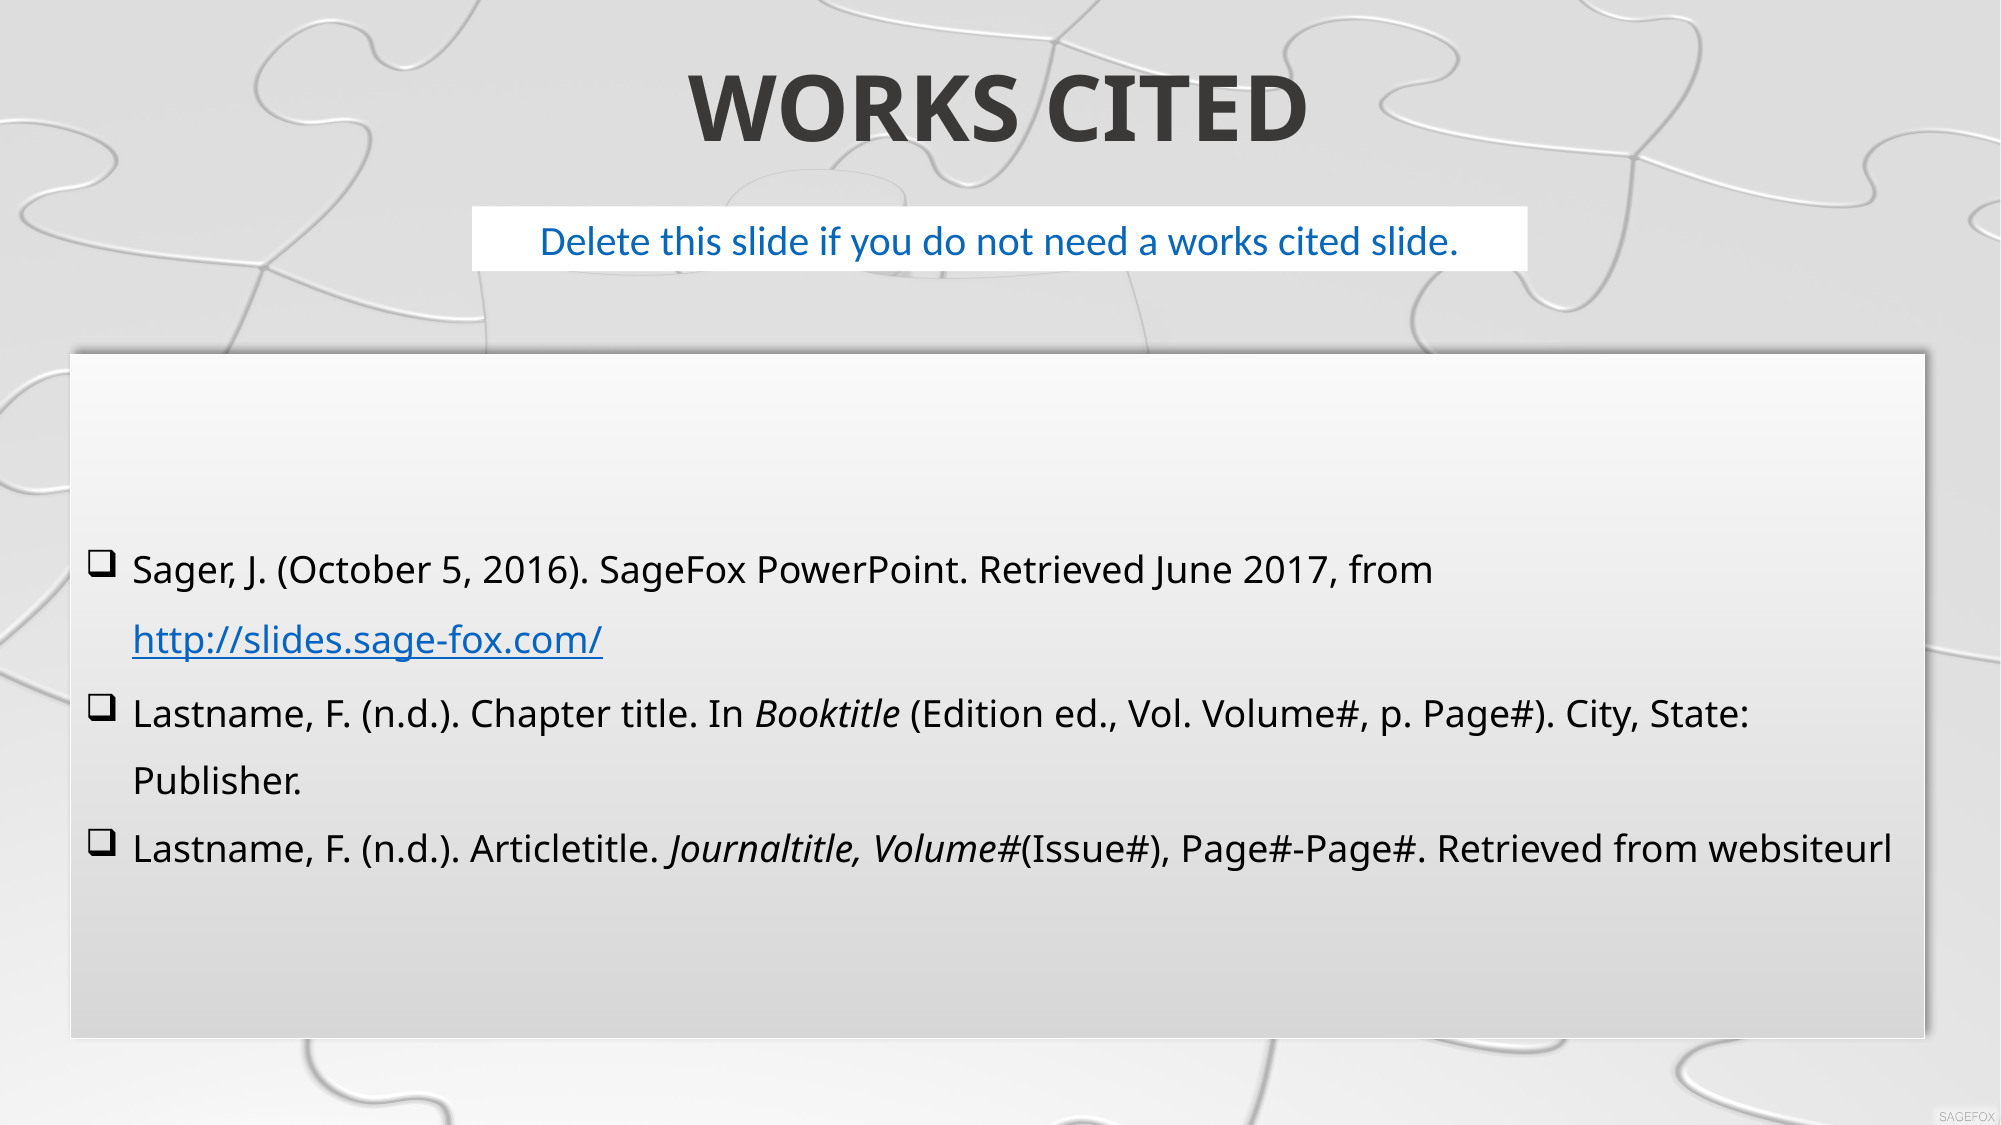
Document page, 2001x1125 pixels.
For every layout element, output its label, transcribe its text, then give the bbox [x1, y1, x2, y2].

text_box WORKS CITED [548, 42, 1452, 167]
text_box Sager, J. (October 5, 2016). SageFox PowerPoint. Retrieved June 2017, from http://slides.sage-fox.com/ Lastname, F. (n.d.). Chapter title. In Booktitle (Edition ed., Vol. Volume#, p. Page#). City, State: Publisher. Lastname, F. (n.d.). Articletitle. Journaltitle, Volume#(Issue#), Page#-Page#. Retrieved from websiteurl [70, 354, 1925, 1039]
text_box Delete this slide if you do not need a works cited slide. [472, 206, 1528, 272]
